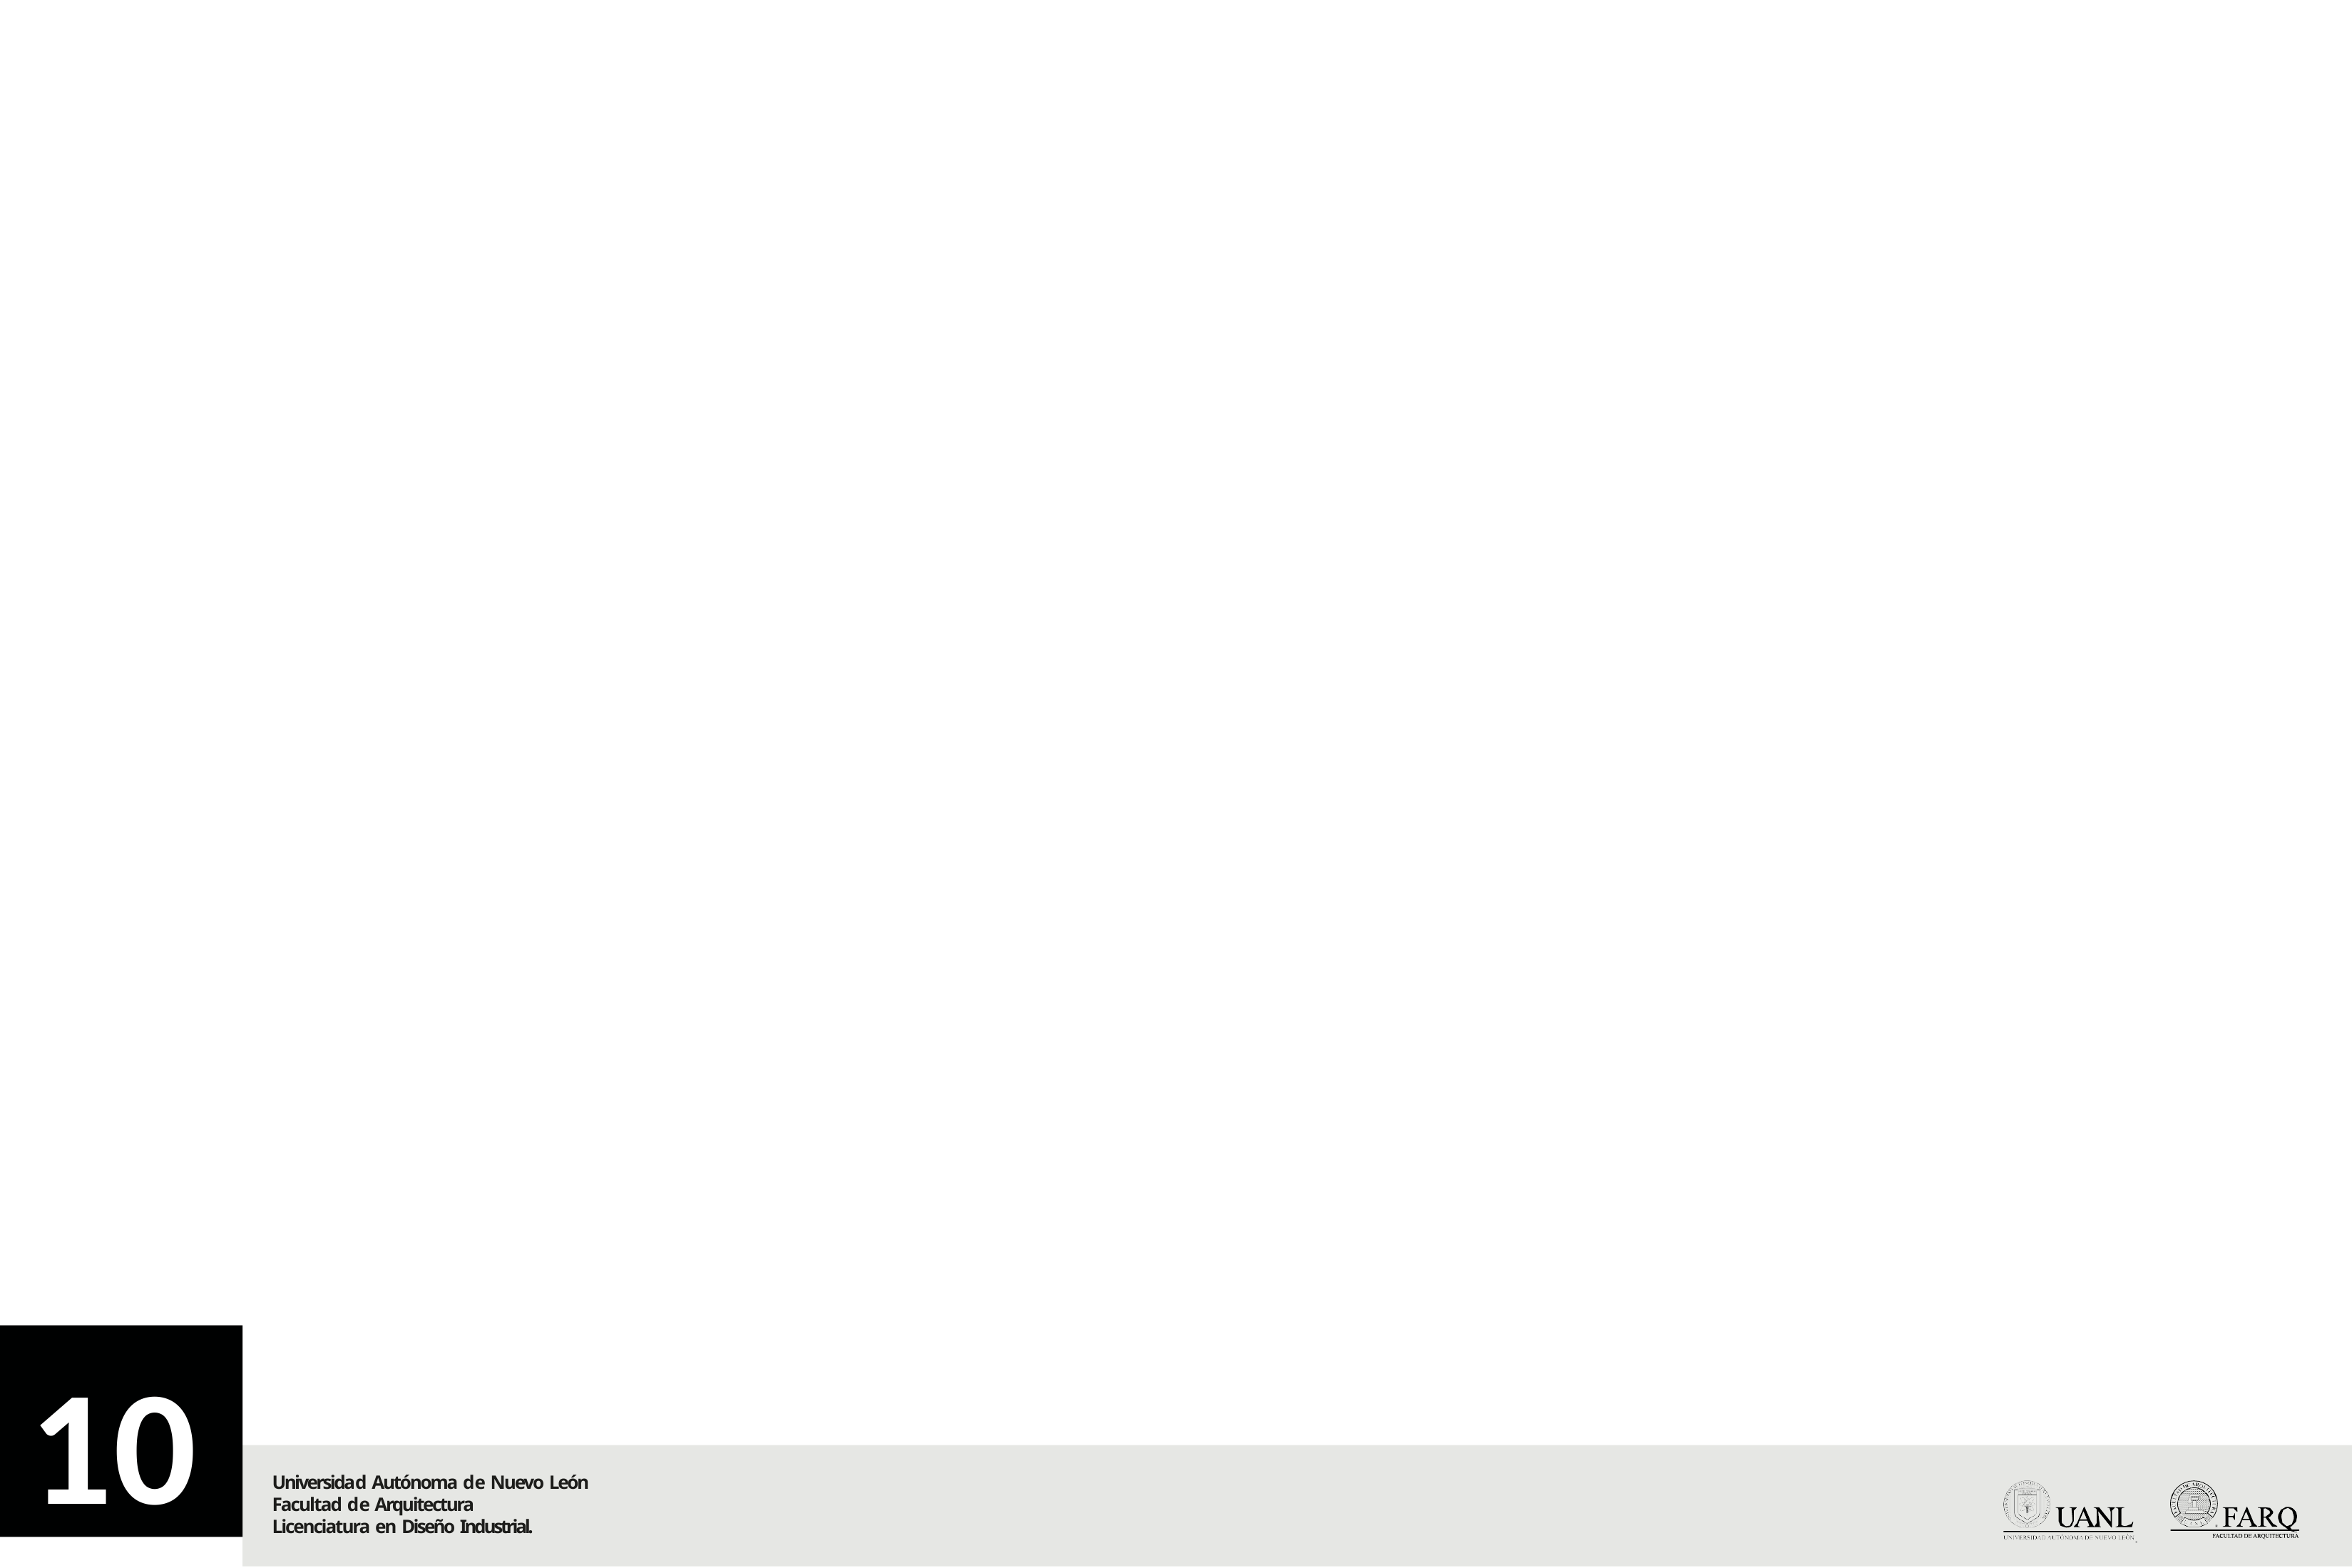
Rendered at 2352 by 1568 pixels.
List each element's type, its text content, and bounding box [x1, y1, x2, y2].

text_box Universidad Autónoma de Nuevo León Facultad de Arquitectura Licenciatura en Diseño Industrial. [243, 1445, 2352, 1537]
picture [2003, 1537, 2137, 1543]
text_box 10 [0, 1325, 243, 1537]
